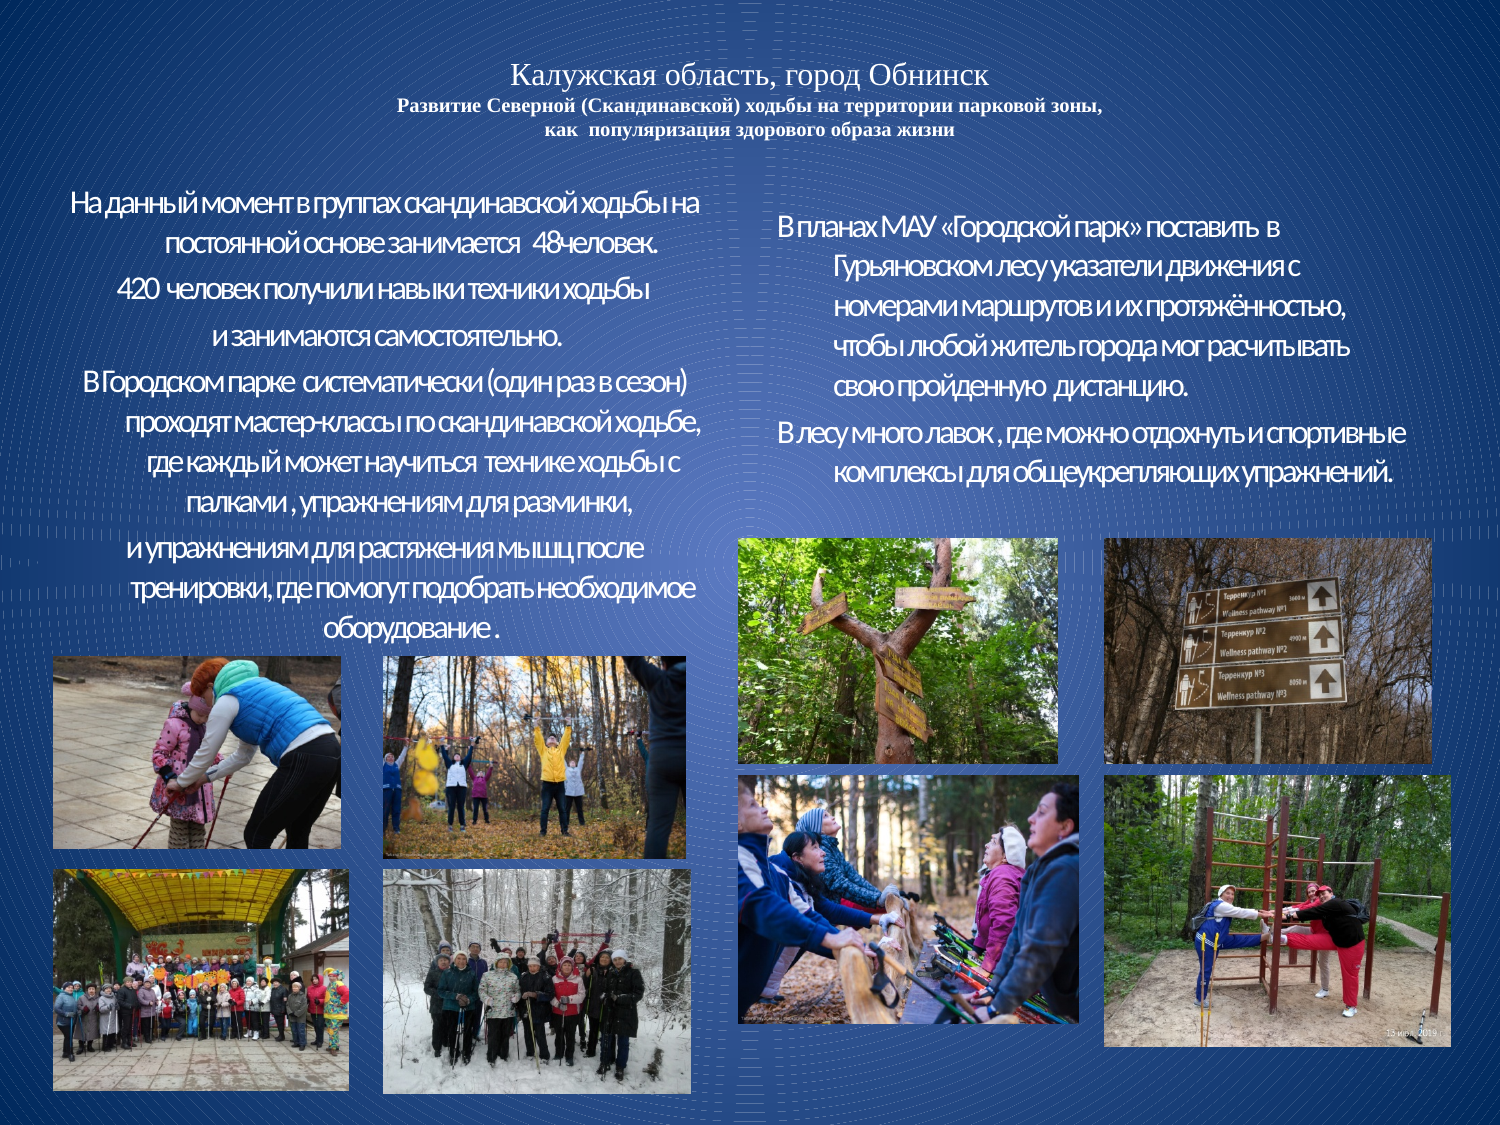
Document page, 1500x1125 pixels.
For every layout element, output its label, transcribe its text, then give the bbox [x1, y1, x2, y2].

picture [383, 869, 692, 1095]
picture [1104, 538, 1432, 764]
picture [737, 538, 1058, 764]
picture [52, 869, 349, 1092]
title Калужская область, город Обнинск Развитие Северной (Скандинавской) ходьбы на территории парковой зоны, как популяризация здорового образа жизни [75, 45, 1425, 149]
picture [383, 656, 686, 859]
list На данный момент в группах скандинавской ходьбы на постоянной основе занимается 48человек. 420 человек получили навыки техники ходьбы и занимаются самостоятельно. В Городском парке систематически (один раз в сезон) проходят мастер-классы по скандинавской ходьбе, где каждый может научиться технике ходьбы с палками , упражнениям для разминки, и упражнениям для растяжения мышц после тренировки, где помогут подобрать необходимое оборудование . [41, 172, 728, 1083]
picture [737, 774, 1079, 1024]
picture [52, 656, 341, 849]
picture [1104, 774, 1452, 1048]
list В планах МАУ «Городской парк» поставить в Гурьяновском лесу указатели движения с номерами маршрутов и их протяжённостью, чтобы любой житель города мог расчитывать свою пройденную дистанцию. В лесу много лавок , где можно отдохнуть и спортивные комплексы для общеукрепляющих упражнений. [761, 196, 1425, 1094]
